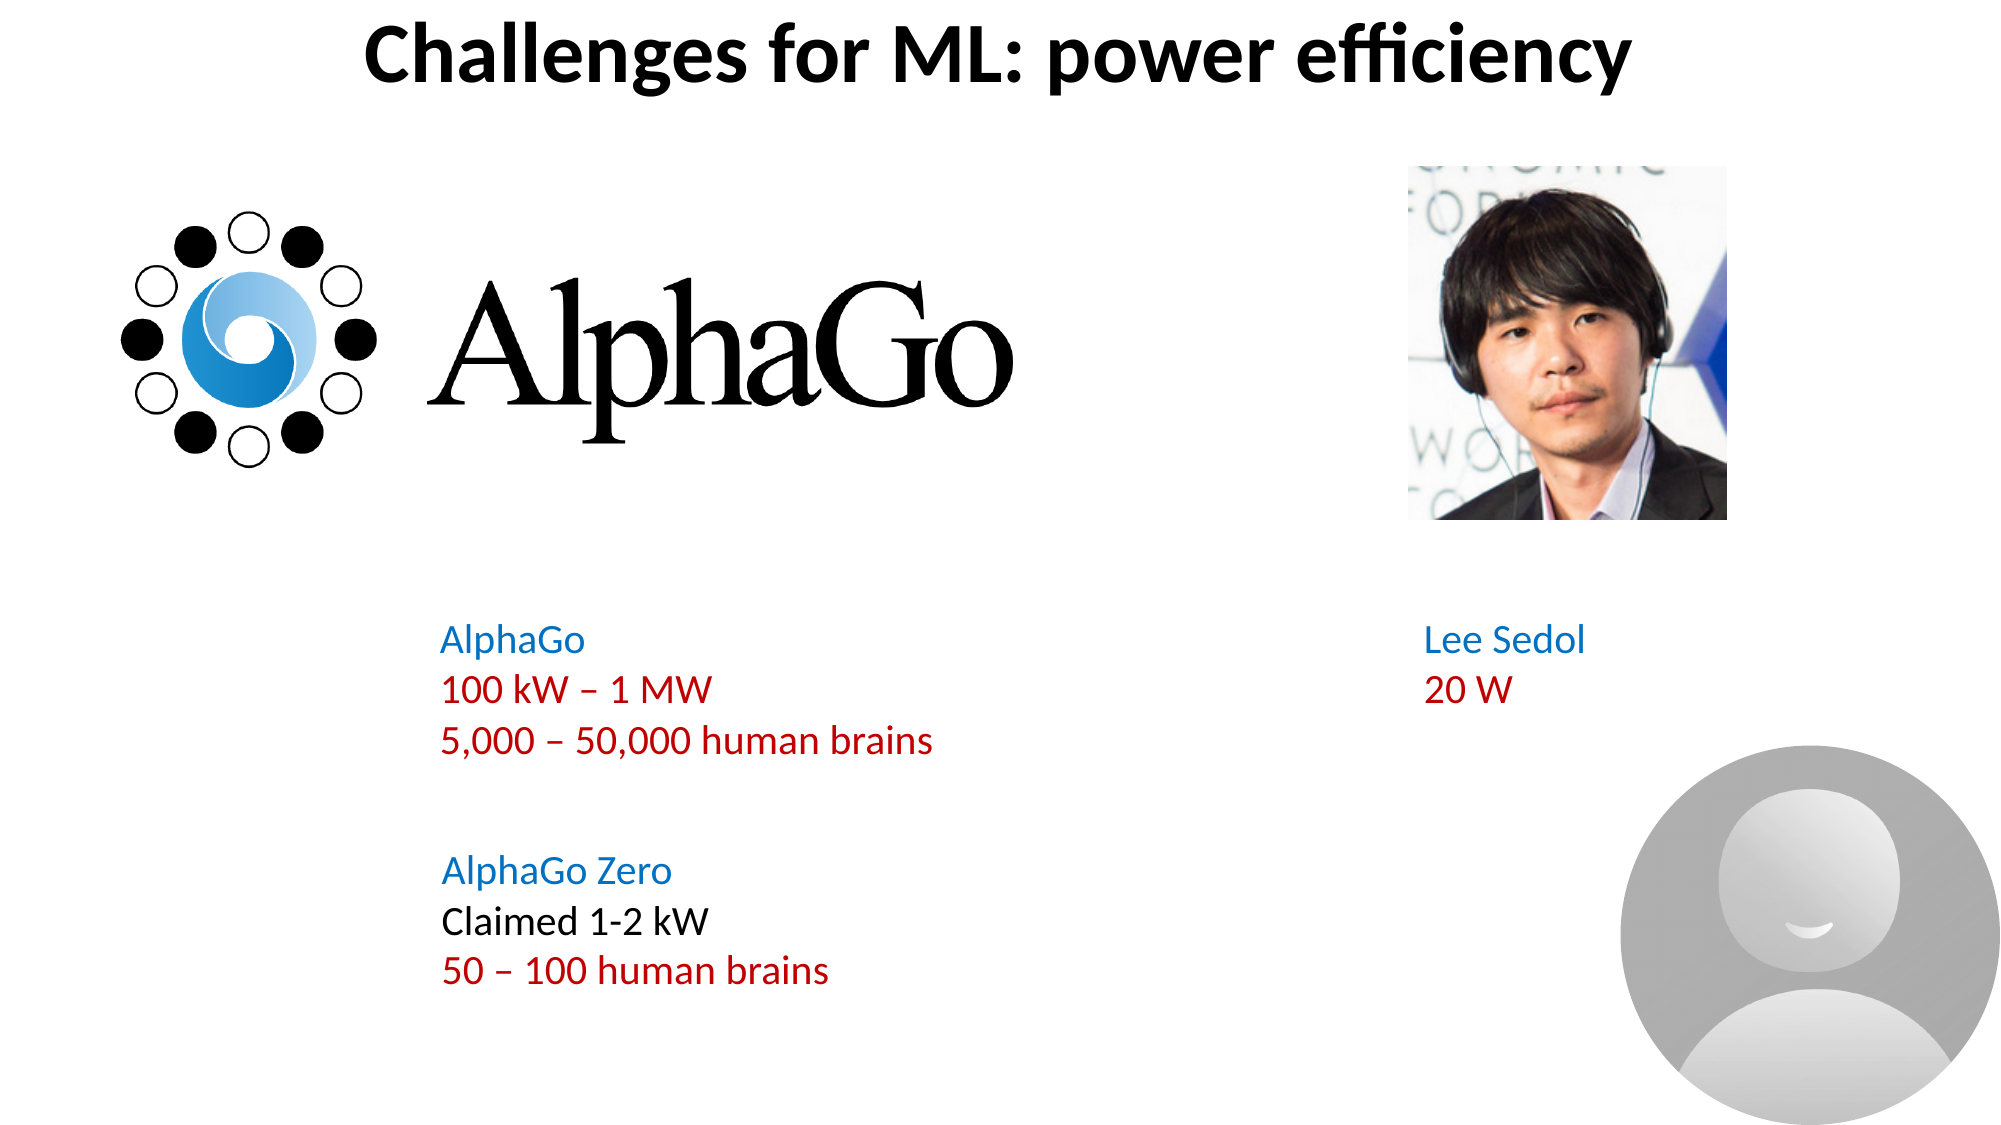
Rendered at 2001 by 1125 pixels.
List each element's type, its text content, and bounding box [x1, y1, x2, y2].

text_box Lee Sedol 20 W [1409, 604, 1601, 720]
picture [1620, 745, 2000, 1125]
title Challenges for ML: power efficiency [0, 0, 2000, 109]
picture [1408, 166, 1727, 520]
picture [119, 209, 1032, 478]
text_box AlphaGo Zero Claimed 1-2 kW 50 – 100 human brains [426, 835, 845, 1001]
text_box AlphaGo 100 kW – 1 MW 5,000 – 50,000 human brains [425, 604, 949, 770]
